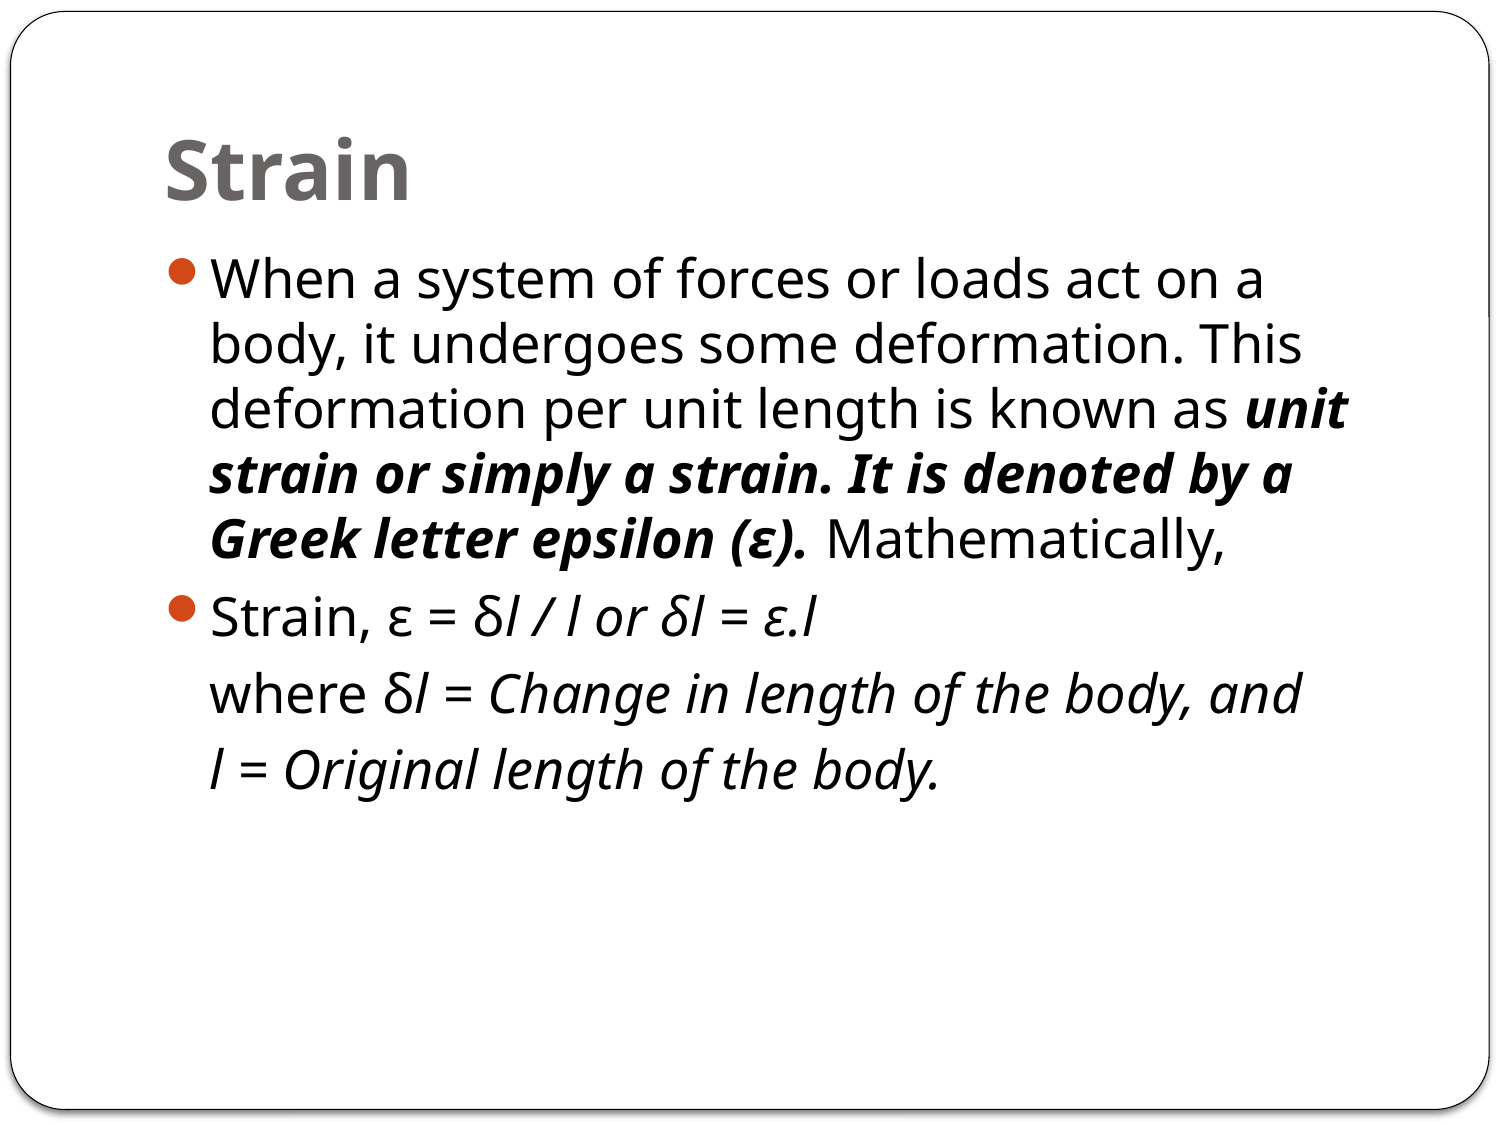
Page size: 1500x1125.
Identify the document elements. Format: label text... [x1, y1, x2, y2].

title Strain [150, 45, 1425, 233]
list When a system of forces or loads act on a body, it undergoes some deformation. This deformation per unit length is known as unit strain or simply a strain. It is denoted by a Greek letter epsilon (ε). Mathematically, Strain, ε = δl / l or δl = ε.l where δl = Change in length of the body, and l = Original length of the body. [150, 237, 1425, 988]
